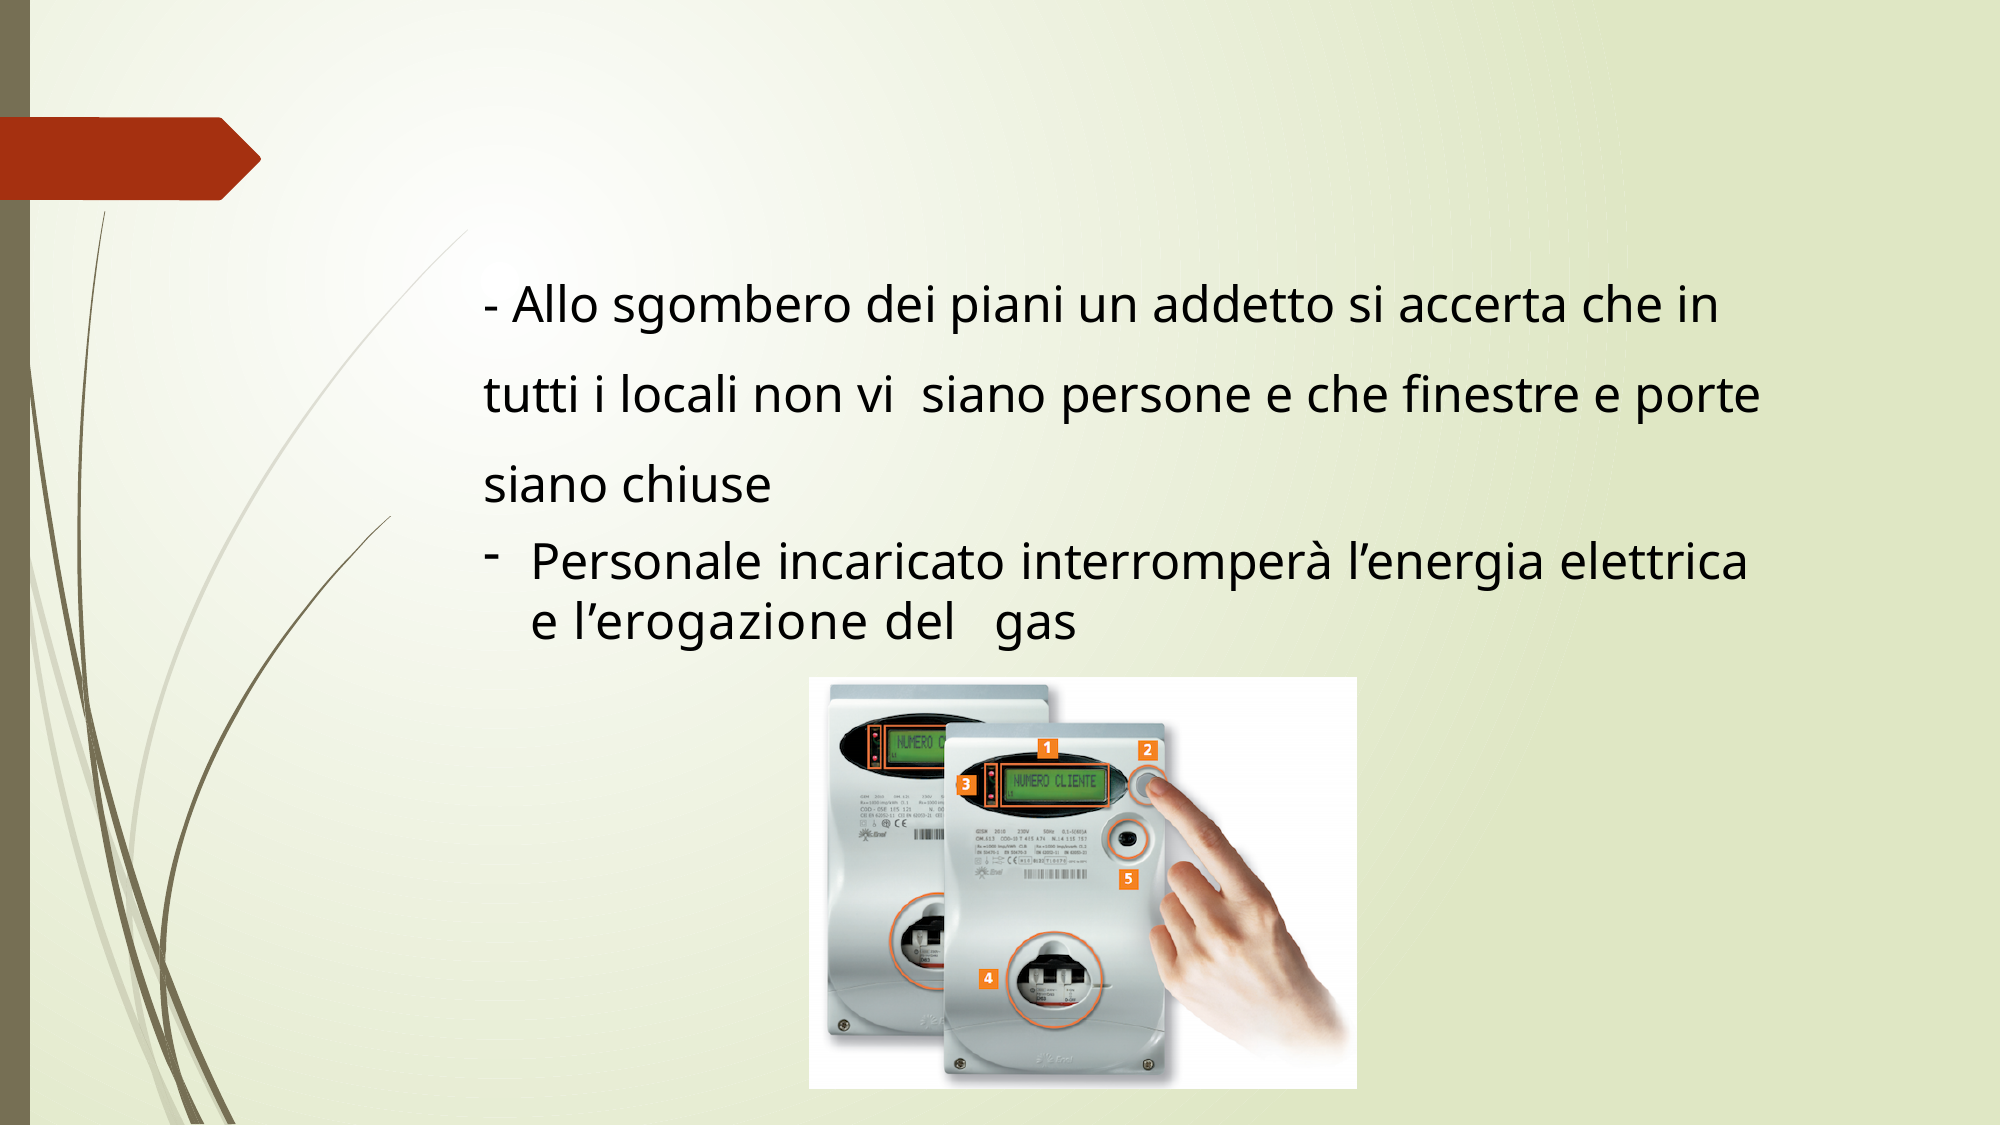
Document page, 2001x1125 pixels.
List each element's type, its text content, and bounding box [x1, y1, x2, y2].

picture [809, 677, 1357, 1089]
text_box - Allo sgombero dei piani un addetto si accerta che in tutti i locali non vi siano persone e che finestre e porte siano chiuse Personale incaricato interromperà l’energia elettrica e l’erogazione del gas [468, 234, 1817, 657]
